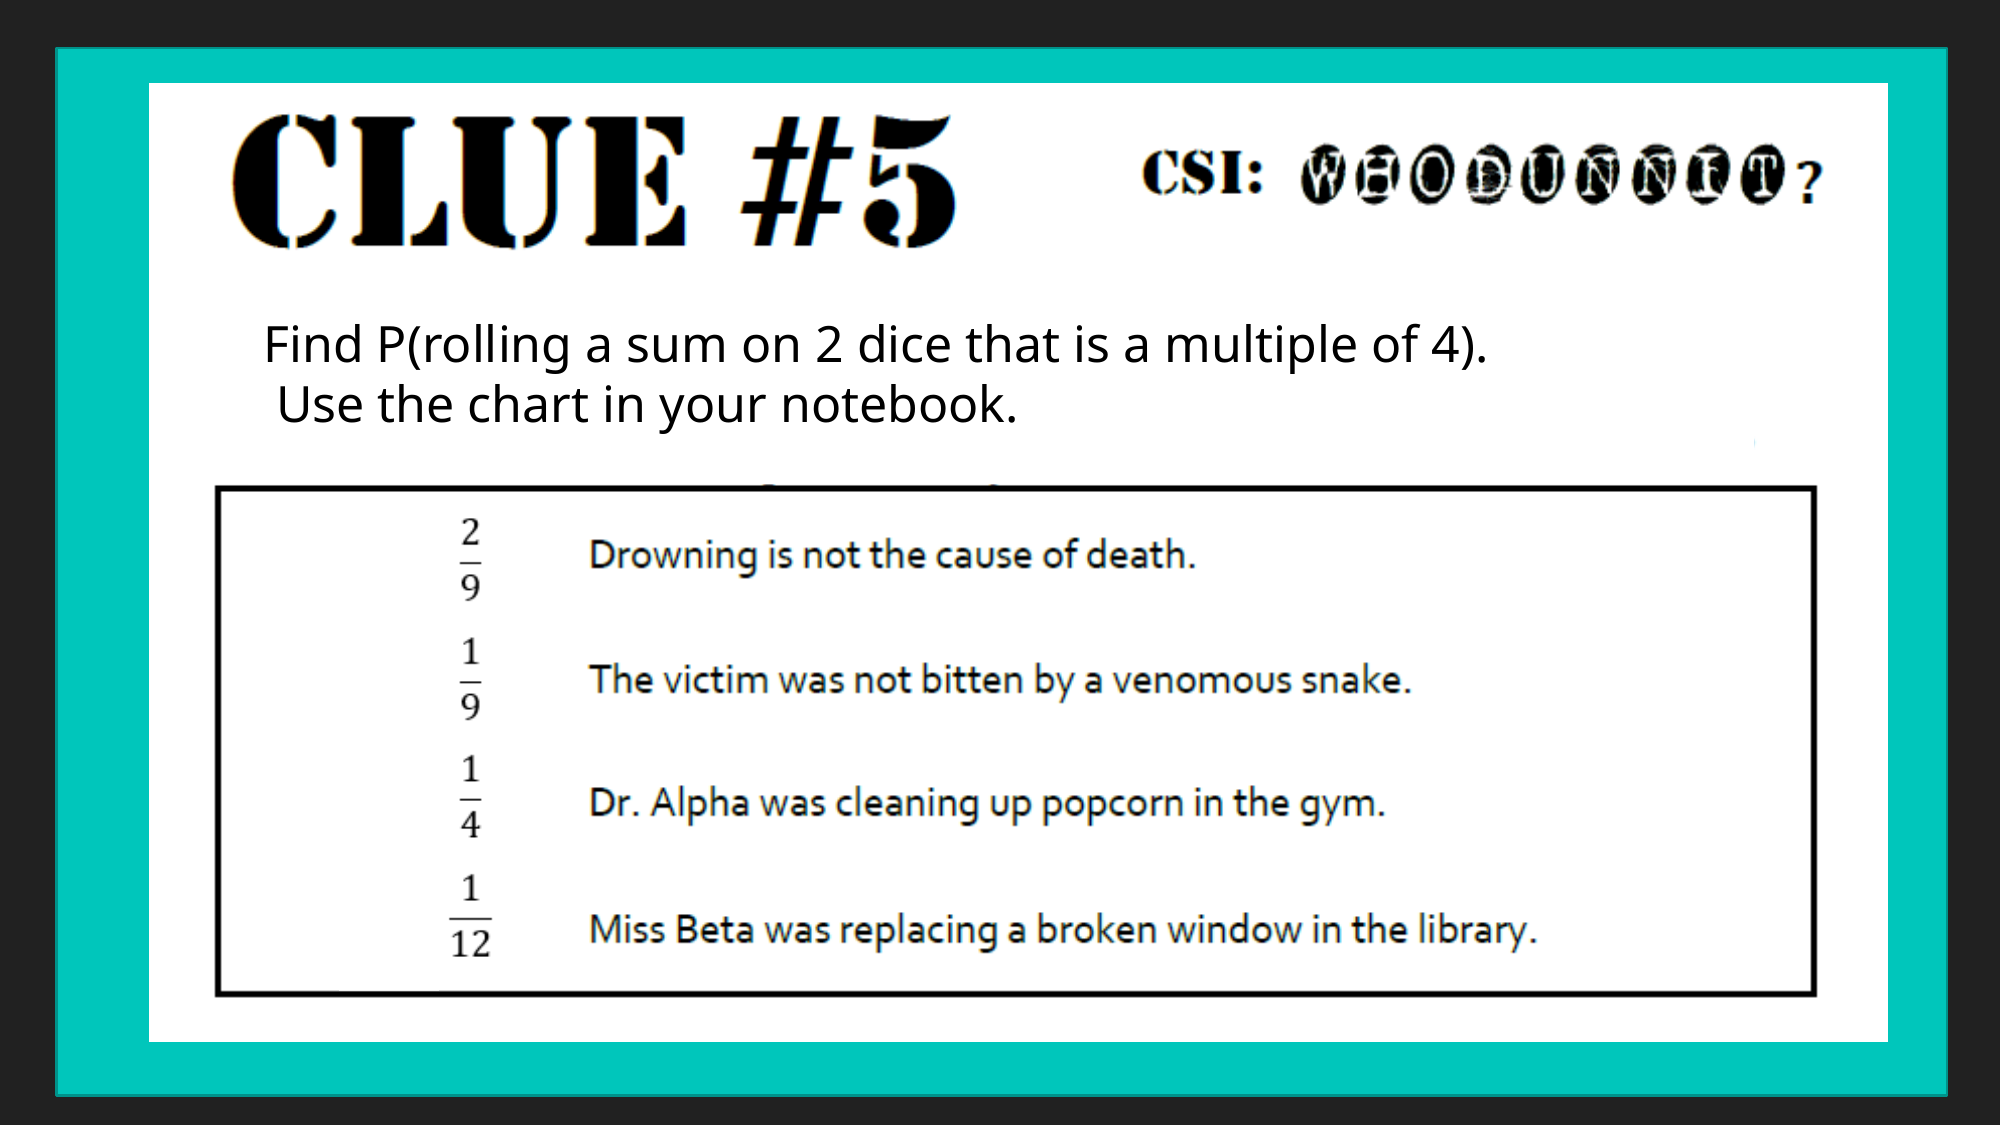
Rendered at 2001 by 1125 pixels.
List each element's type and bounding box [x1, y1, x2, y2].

picture [149, 83, 1888, 1042]
